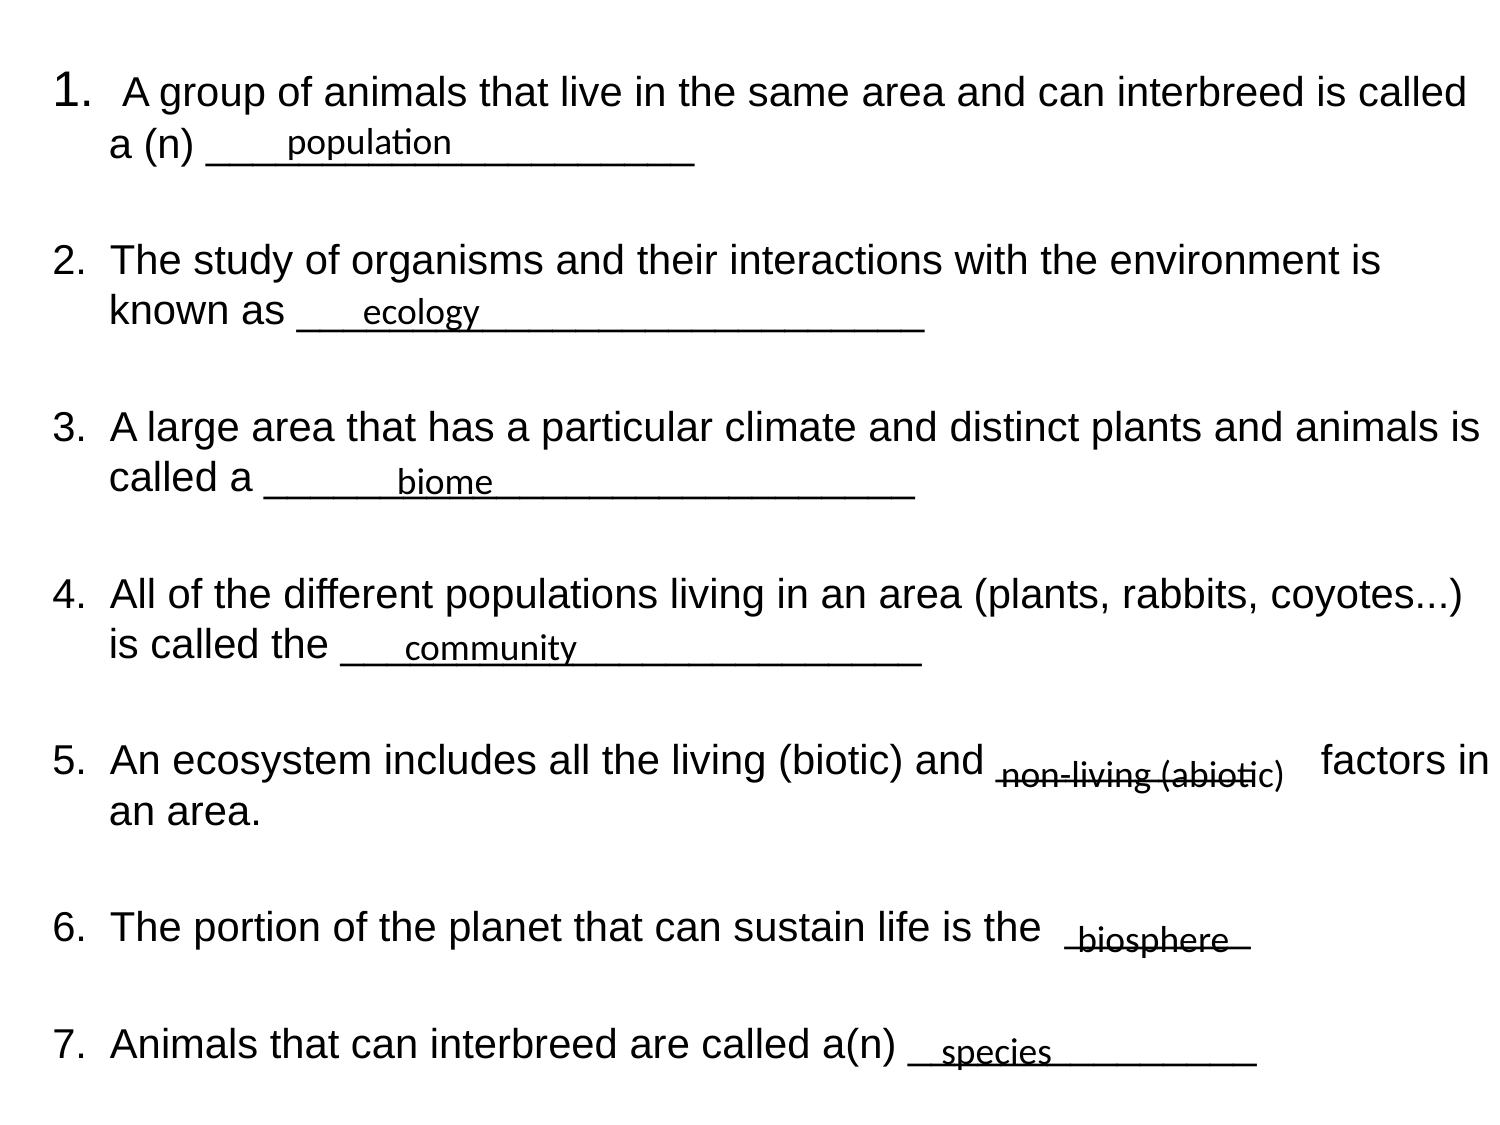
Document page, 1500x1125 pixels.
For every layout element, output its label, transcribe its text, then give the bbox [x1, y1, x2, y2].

text_box ecology [348, 279, 693, 340]
text_box community [390, 615, 735, 676]
text_box biosphere [1062, 907, 1407, 967]
text_box non-living (abiotic) [985, 742, 1331, 803]
text_box population [272, 109, 617, 170]
list 1. A group of animals that live in the same area and can interbreed is called a (n) _____________________ 2. The study of organisms and their interactions with the environment is known as ___________________________ 3. A large area that has a particular climate and distinct plants and animals is called a ____________________________ 4. All of the different populations living in an area (plants, rabbits, coyotes...) is called the _________________________ 5. An ecosystem includes all the living (biotic) and ___________ factors in an area. 6. The portion of the planet that can sustain life is the ________ 7. Animals that can interbreed are called a(n) _______________ [46, 50, 1500, 968]
text_box biome [382, 449, 727, 510]
text_box species [926, 1019, 1271, 1079]
